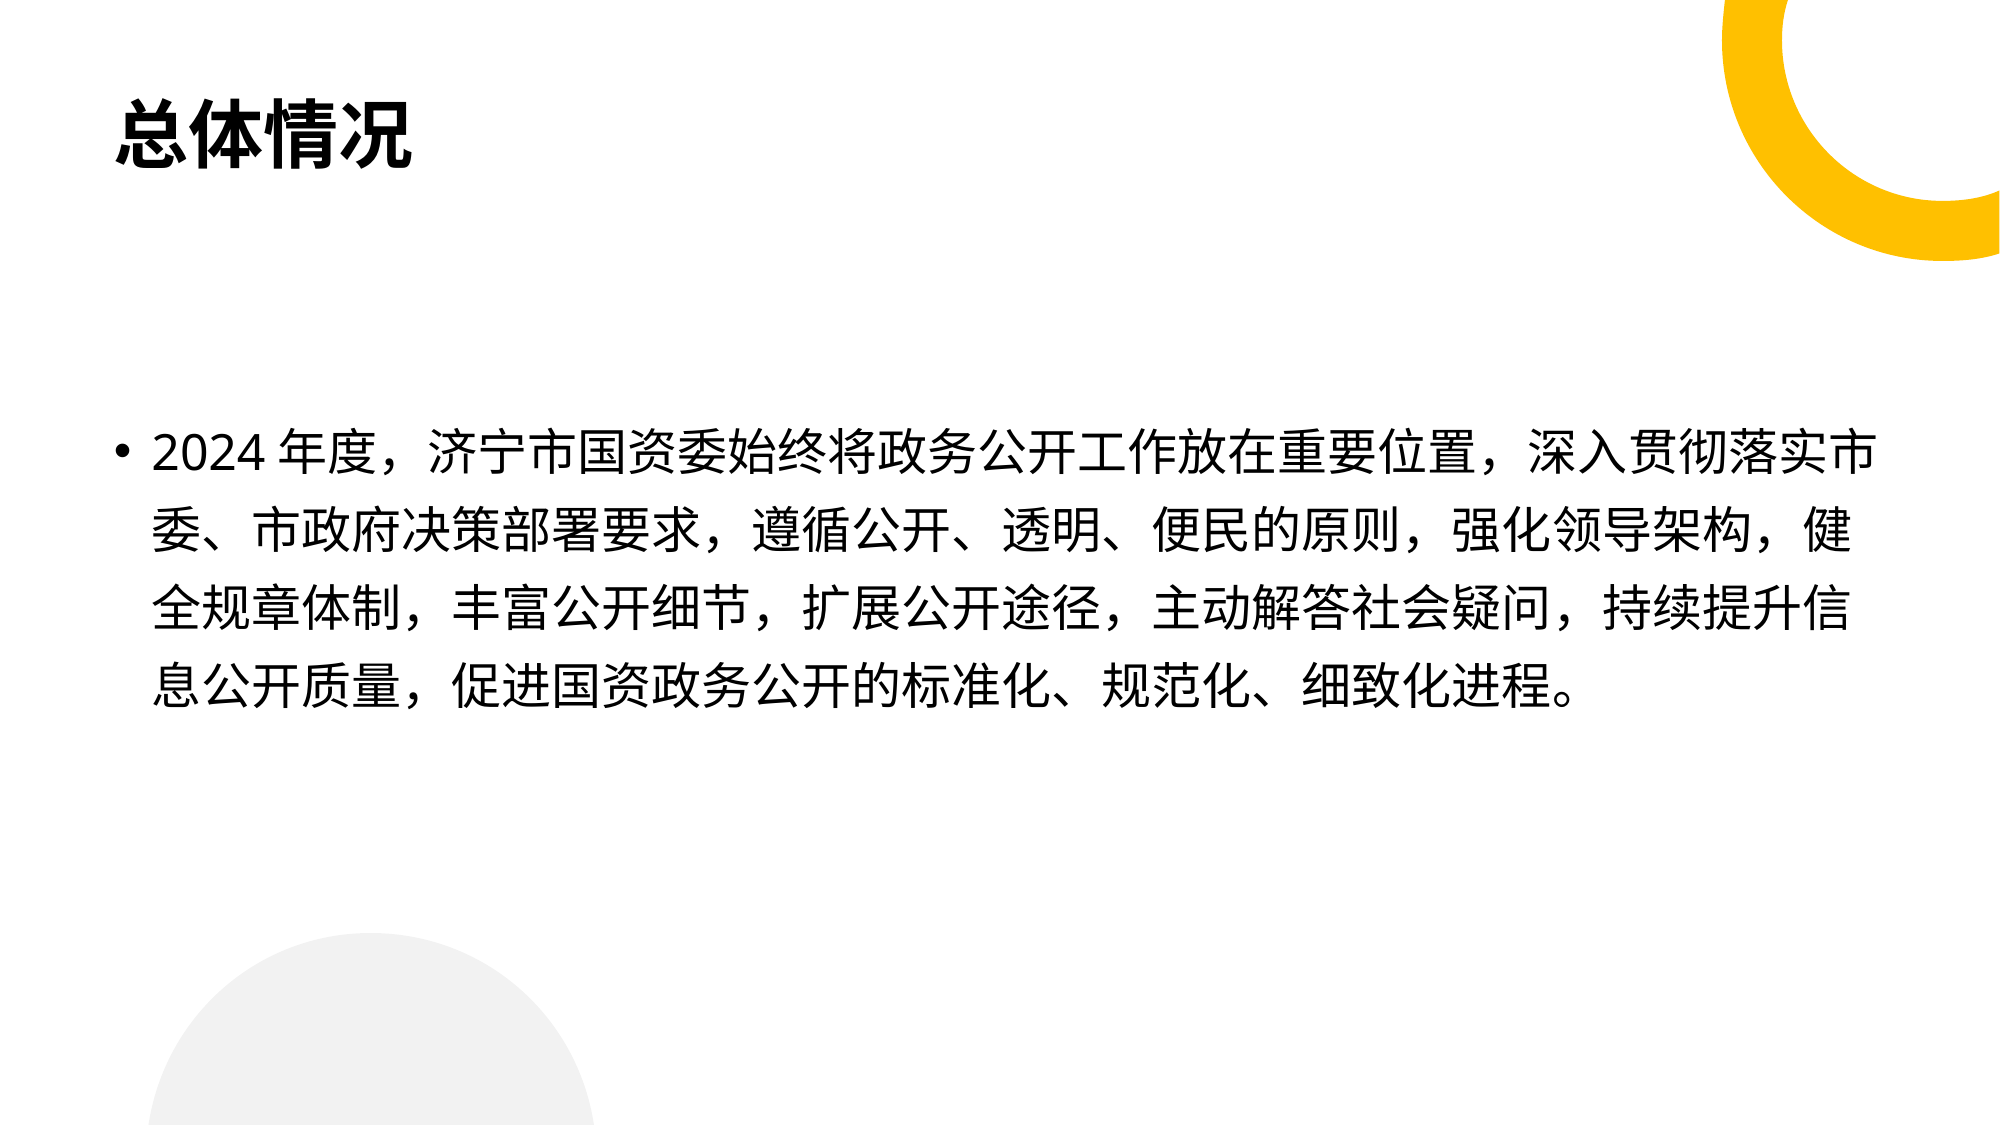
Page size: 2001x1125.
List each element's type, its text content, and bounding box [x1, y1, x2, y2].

list 2024年度，济宁市国资委始终将政务公开工作放在重要位置，深入贯彻落实市委、市政府决策部署要求，遵循公开、透明、便民的原则，强化领导架构，健全规章体制，丰富公开细节，扩展公开途径，主动解答社会疑问，持续提升信息公开质量，促进国资政务公开的标准化、规范化、细致化进程。 [113, 402, 1886, 1125]
title 总体情况 [113, 59, 1886, 178]
